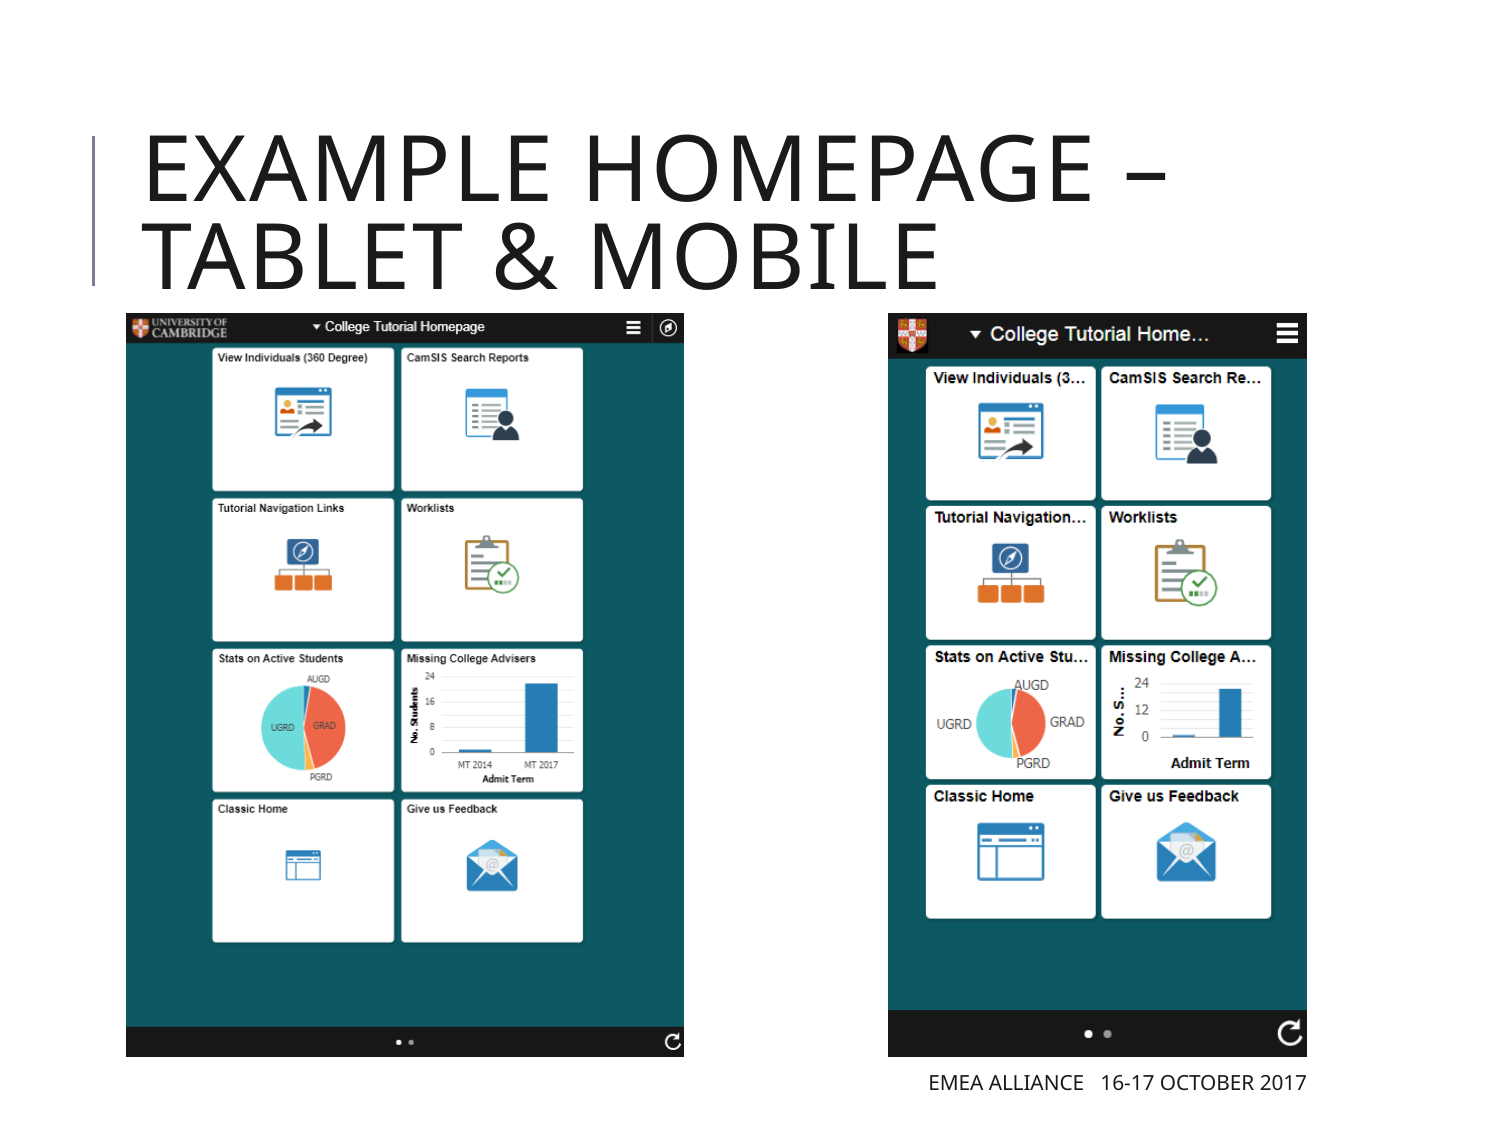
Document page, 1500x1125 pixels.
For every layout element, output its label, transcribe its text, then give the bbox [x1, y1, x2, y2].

footer EMEA Alliance 16-17 October 2017 [595, 1061, 1322, 1107]
picture [125, 313, 684, 1057]
title EXAMPLE HOMEPAGE – TABLET & MOBILE [126, 96, 1322, 342]
picture [888, 313, 1307, 1057]
